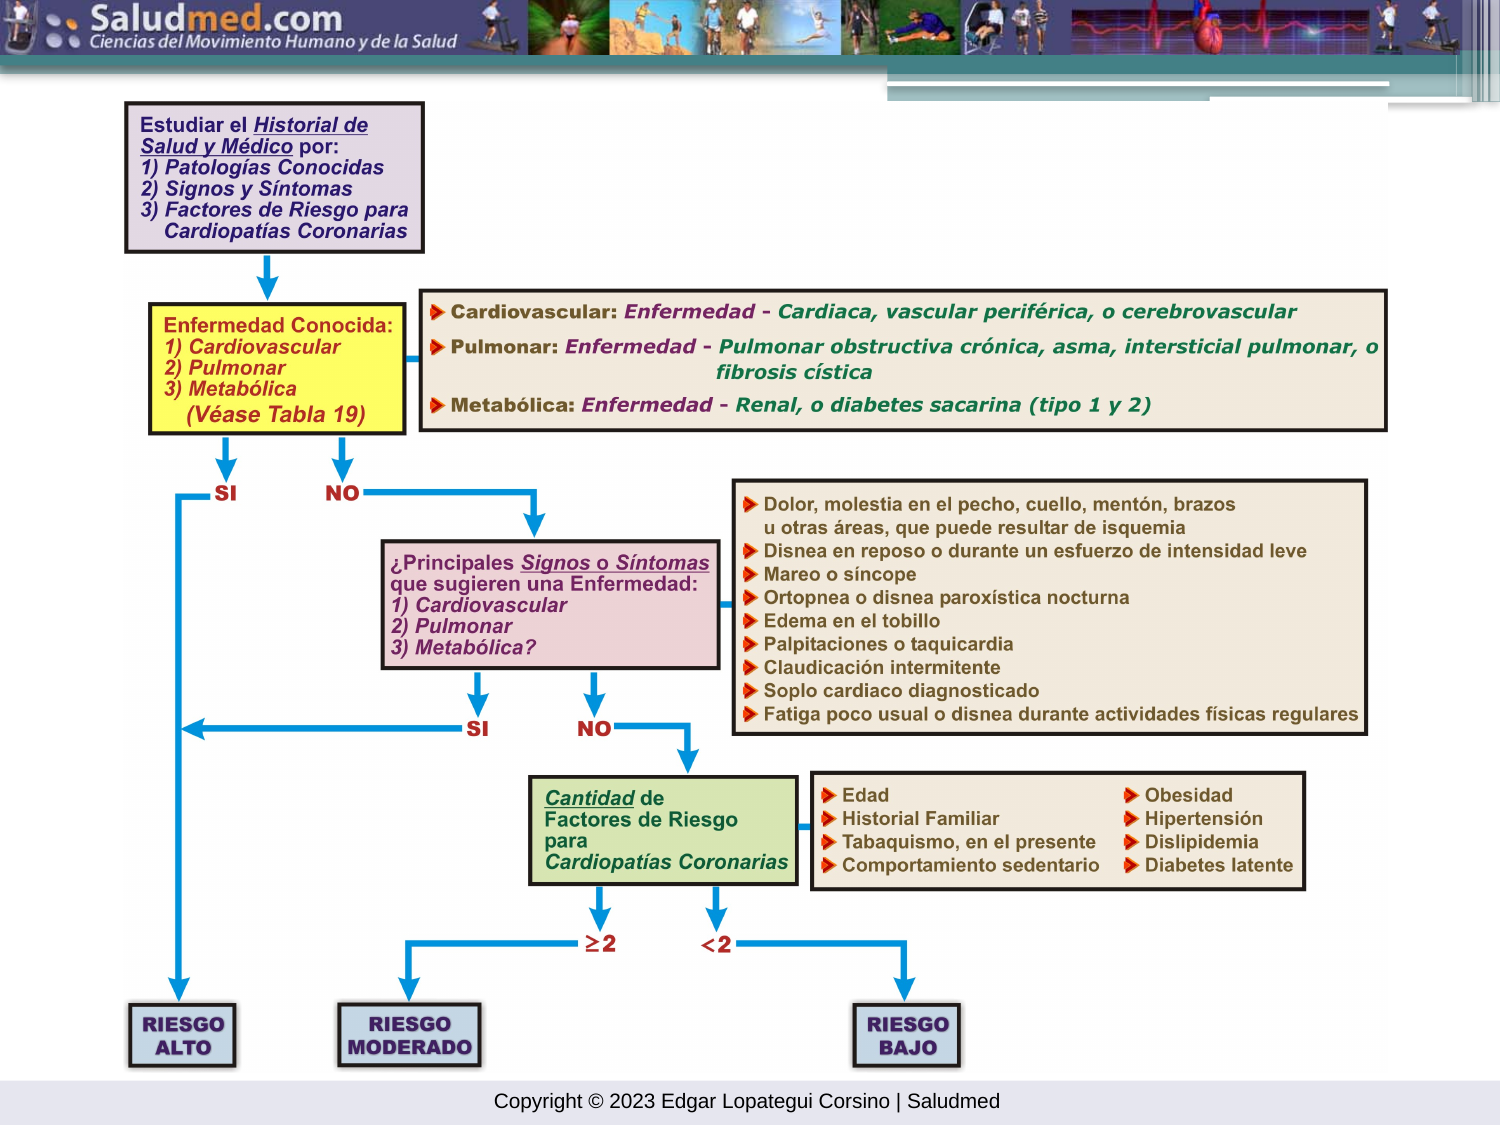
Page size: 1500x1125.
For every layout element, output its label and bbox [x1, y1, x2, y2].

picture [123, 101, 1388, 1073]
picture [0, 0, 1460, 55]
